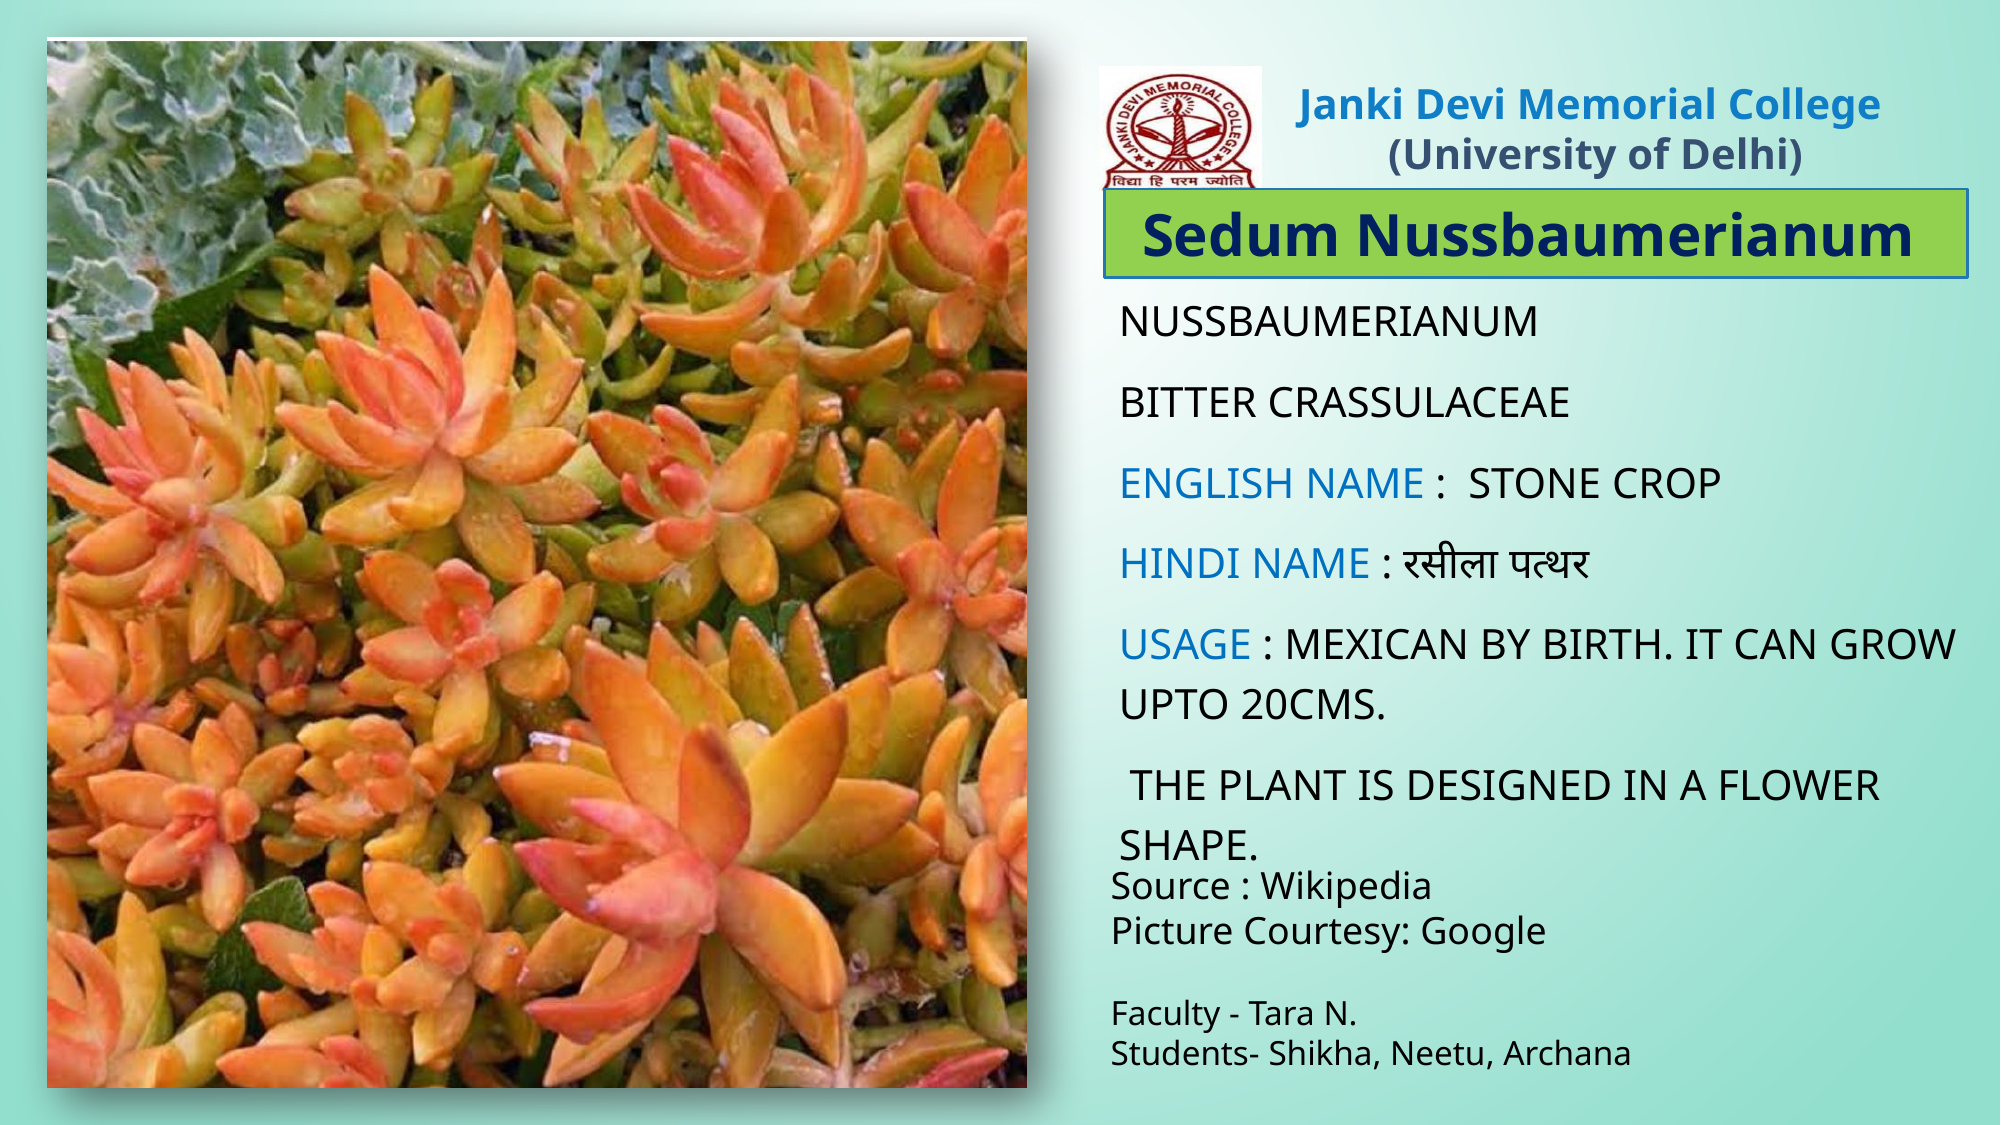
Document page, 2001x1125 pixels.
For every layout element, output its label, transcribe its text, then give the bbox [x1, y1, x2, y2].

text_box Sedum Nussbaumerianum [1103, 188, 1969, 279]
text_box Janki Devi Memorial College (University of Delhi) [1266, 70, 2000, 185]
list Botanical name : Sedum Nussbaumerianum Bitter CRASSULACEAE English name : Stone Crop Hindi name : रसीला पत्थर Usage : Mexican by birth. It can grow upto 20cms. The plant is designed in a flower shape. [1103, 217, 2000, 854]
text_box Source : Wikipedia Picture Courtesy: Google Faculty - Tara N. Students- Shikha, Neetu, Archana [1095, 854, 2000, 1125]
picture [0, 0, 2000, 1125]
